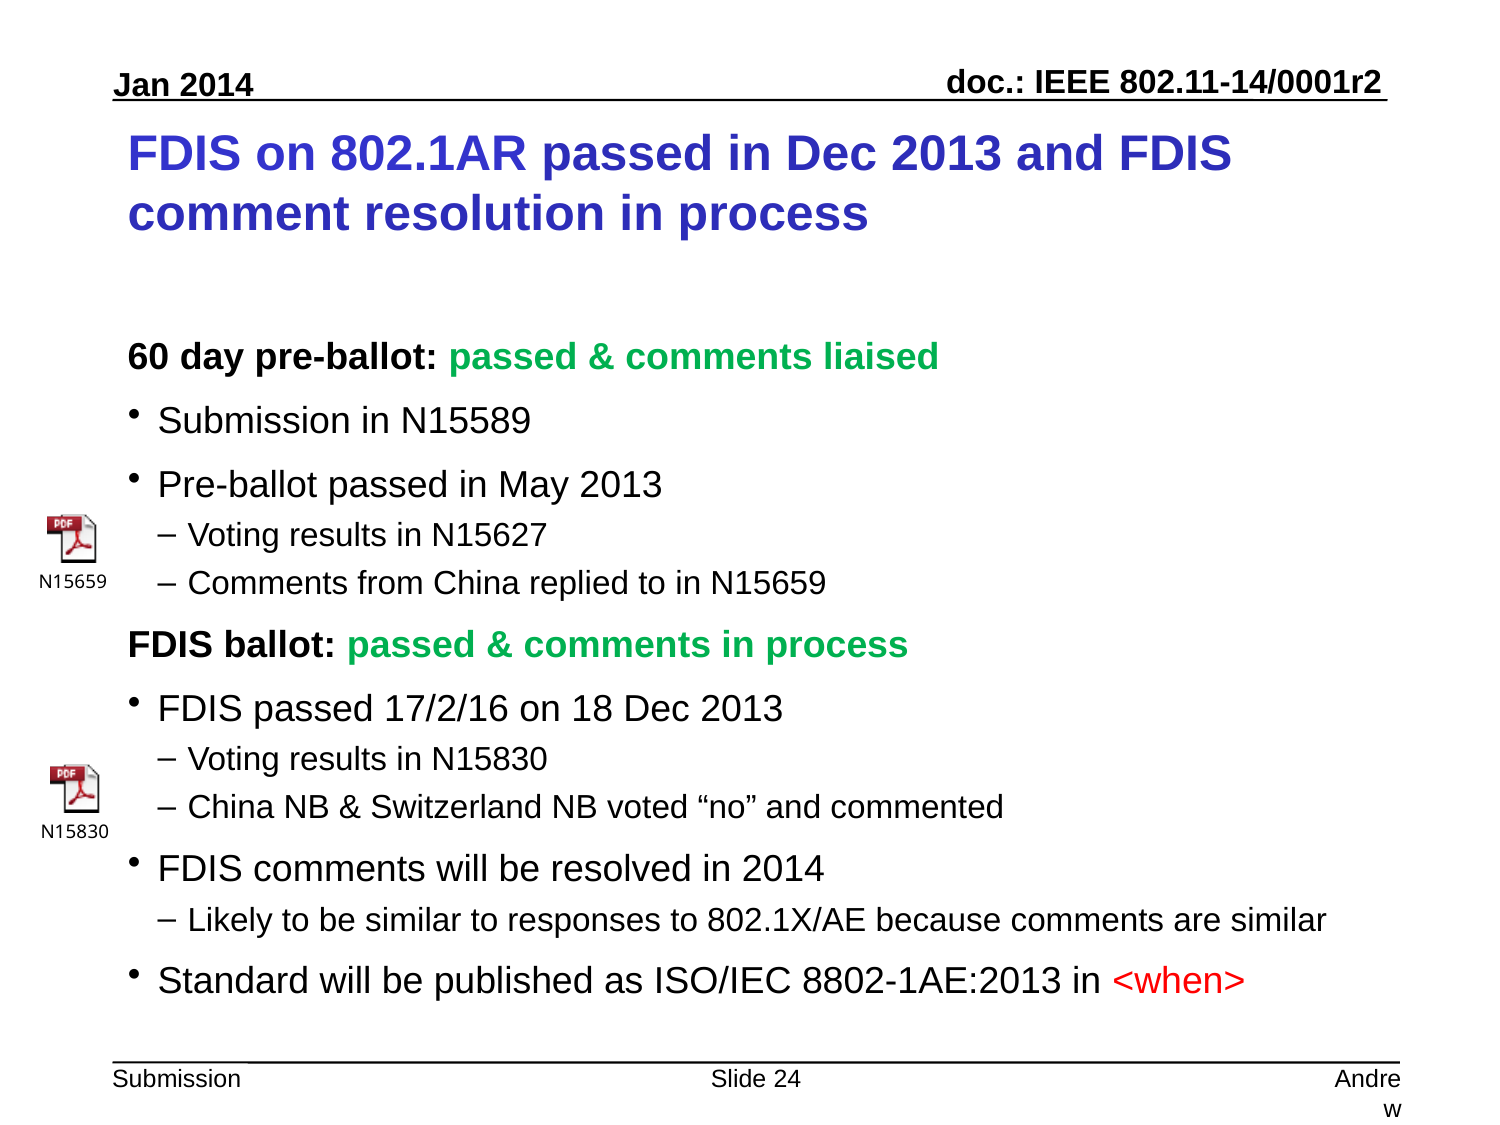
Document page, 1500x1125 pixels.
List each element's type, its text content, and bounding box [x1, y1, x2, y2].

slide_number Slide 24 [709, 1061, 803, 1093]
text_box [0, 762, 151, 890]
footer Andrew Myles, Cisco [1320, 1061, 1402, 1093]
list 60 day pre-ballot: passed & comments liaised Submission in N15589 Pre-ballot passed in May 2013 Voting results in N15627 Comments from China replied to in N15659 FDIS ballot: passed & comments in process FDIS passed 17/2/16 on 18 Dec 2013 Voting results in N15830 China NB & Switzerland NB voted “no” and commented FDIS comments will be resolved in 2014 Likely to be similar to responses to 802.1X/AE because comments are similar Standard will be published as ISO/IEC 8802-1AE:2013 in <when> [112, 324, 1388, 1000]
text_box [0, 512, 149, 640]
title FDIS on 802.1AR passed in Dec 2013 and FDIS comment resolution in process [112, 112, 1388, 288]
